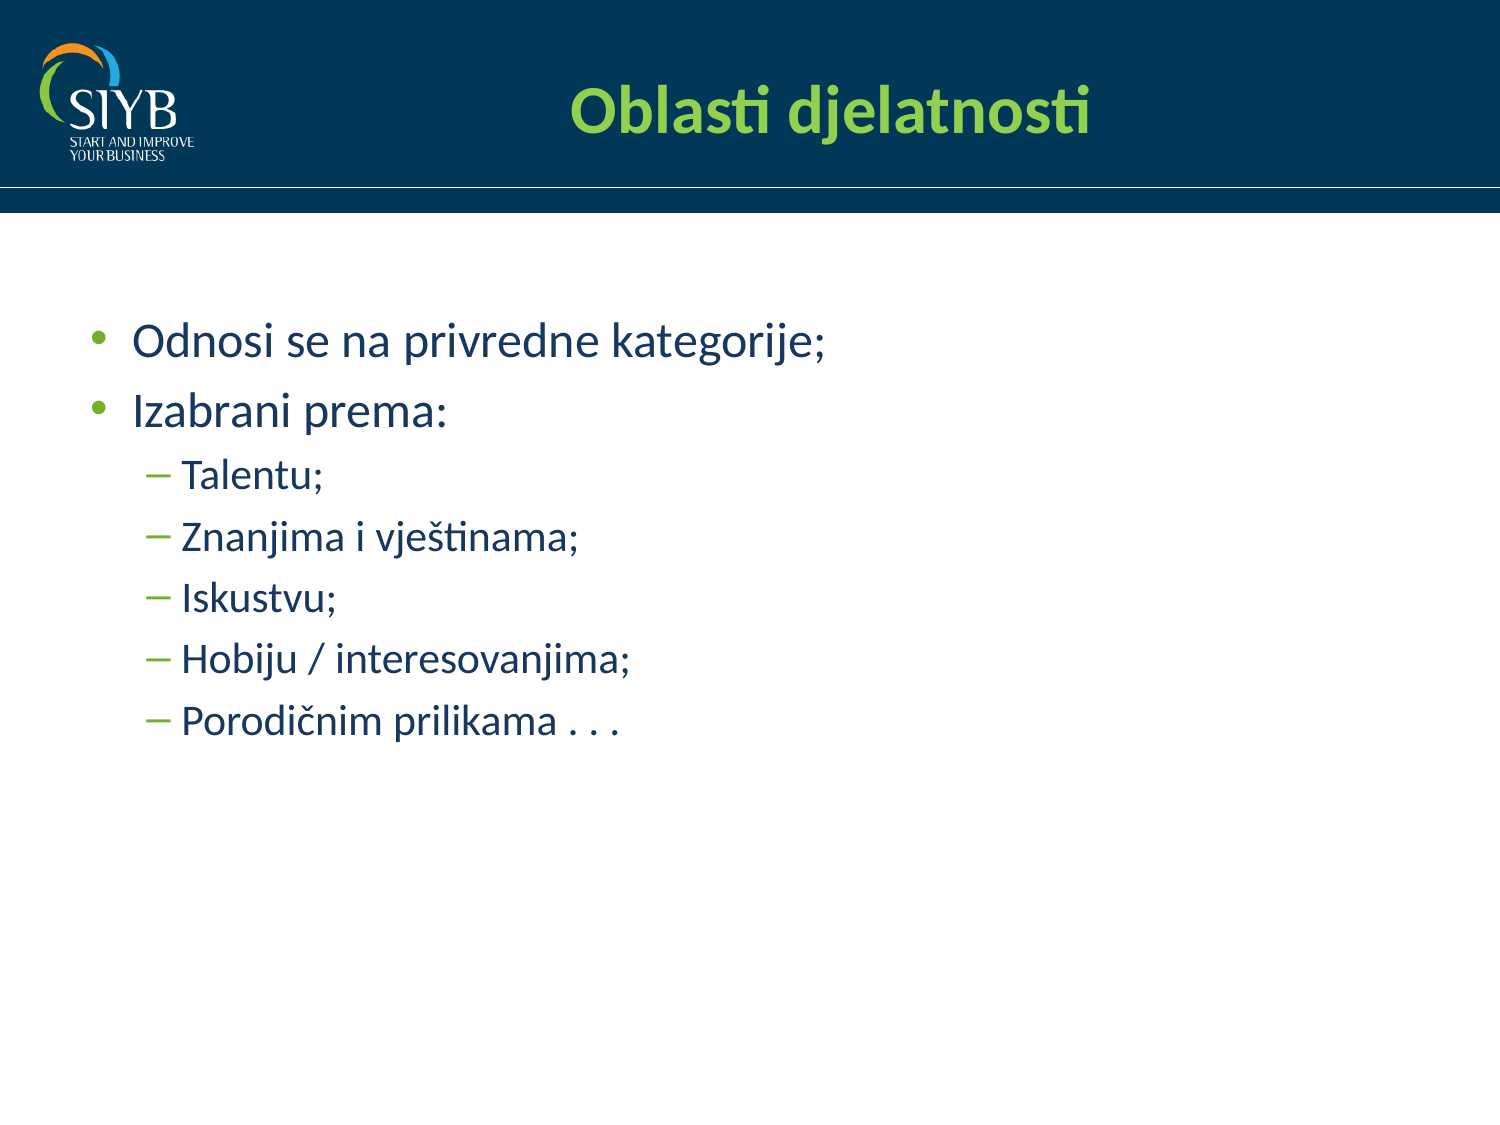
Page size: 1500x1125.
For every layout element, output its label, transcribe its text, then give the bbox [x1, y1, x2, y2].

list Odnosi se na privredne kategorije; Izabrani prema: Talentu; Znanjima i vještinama; Iskustvu; Hobiju / interesovanjima; Porodičnim prilikama . . . [75, 299, 1425, 1005]
picture [0, 188, 1500, 213]
title Oblasti djelatnosti [237, 12, 1425, 200]
picture [0, 0, 1500, 187]
